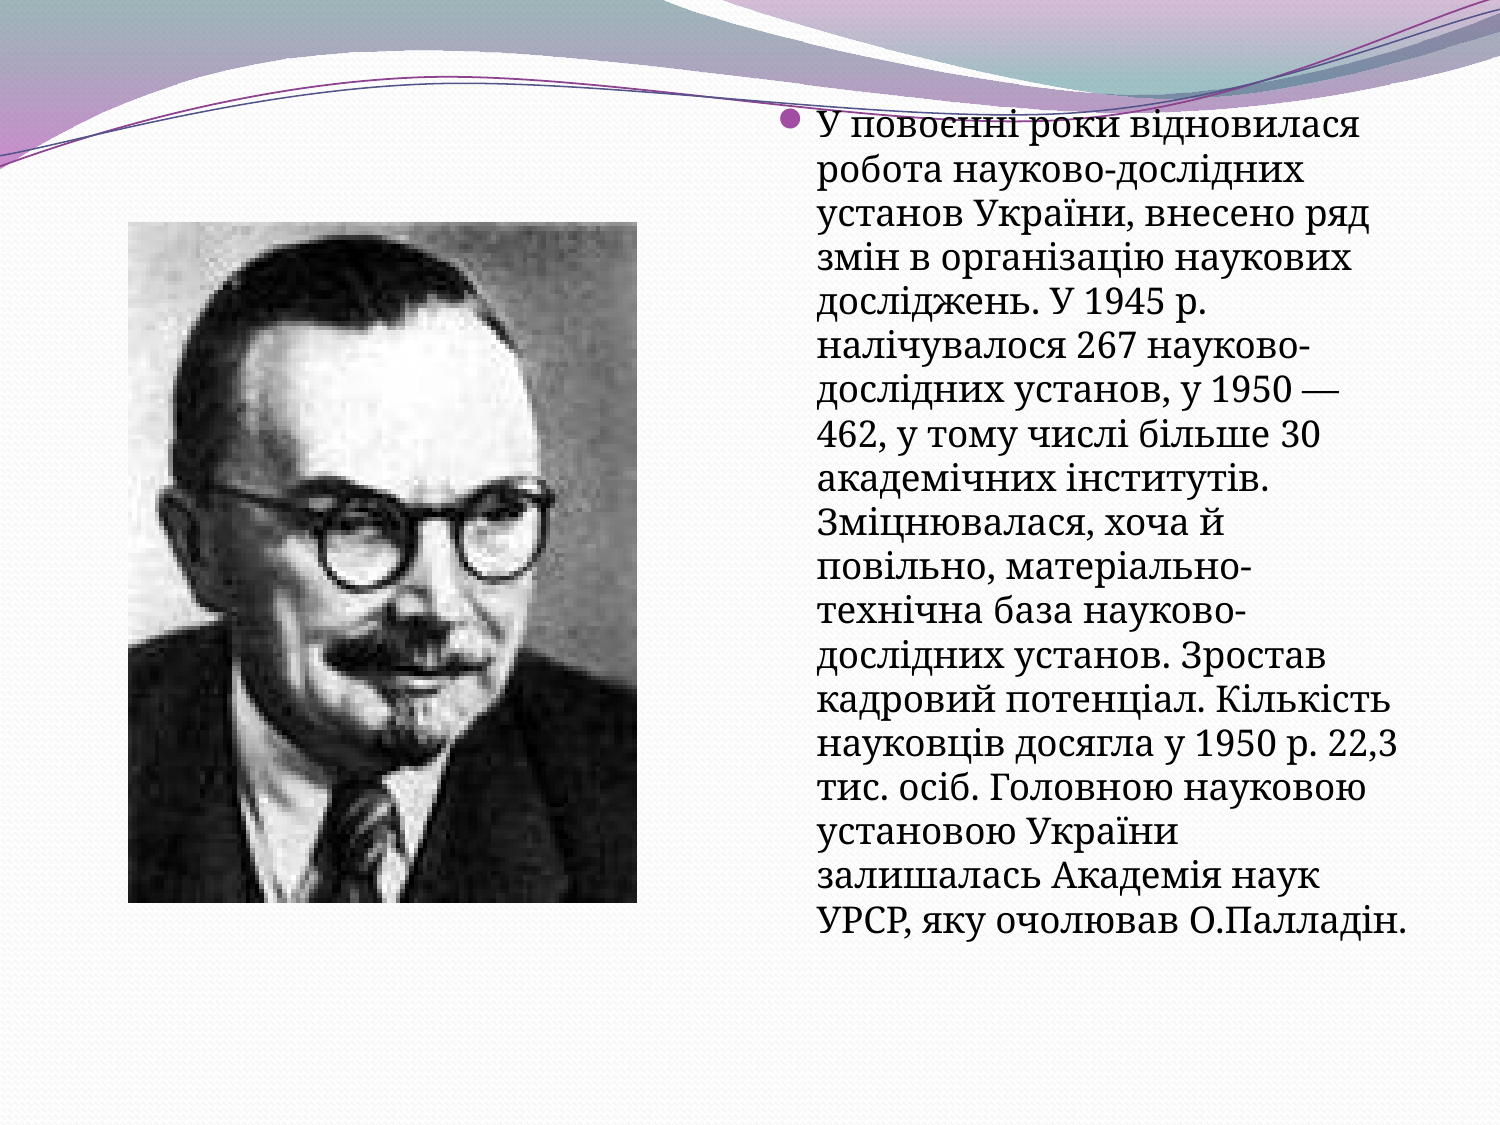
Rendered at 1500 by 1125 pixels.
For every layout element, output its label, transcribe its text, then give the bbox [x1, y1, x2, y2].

list У повоєнні роки відновилася робота науково-дослідних установ України, внесено ряд змін в організацію наукових досліджень. У 1945 р. налічувалося 267 науково-дослідних установ, у 1950 — 462, у тому числі більше 30 академічних інститутів. Зміцнювалася, хоча й повільно, матеріально-технічна база науково-дослідних установ. Зростав кадровий потенціал. Кількість науковців досягла у 1950 р. 22,3 тис. осіб. Головною науковою установою України залишалась Академія наук УРСР, яку очолював О.Палладін. [762, 93, 1425, 1090]
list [128, 222, 637, 903]
